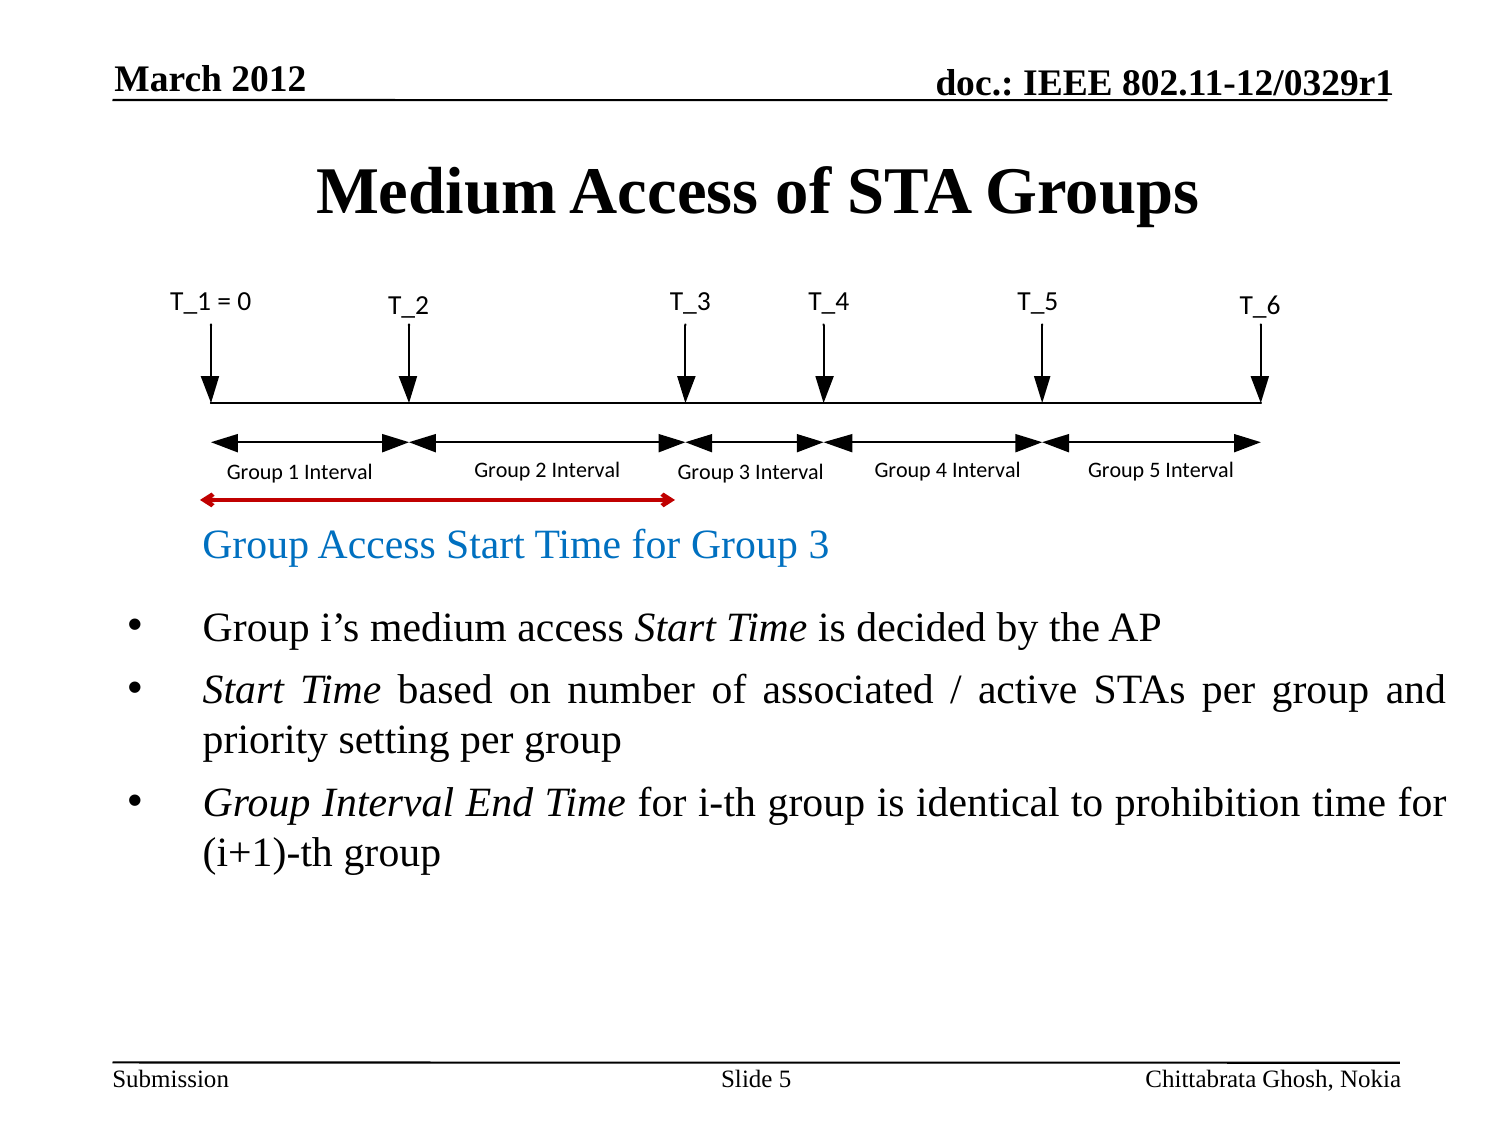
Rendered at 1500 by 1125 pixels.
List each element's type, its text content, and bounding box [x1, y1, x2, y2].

title Medium Access of STA Groups [112, 99, 1388, 273]
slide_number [114, 54, 423, 100]
text_box Group Access Start Time for Group 3 [187, 510, 888, 575]
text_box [62, 274, 1409, 501]
list Group i’s medium access Start Time is decided by the AP Start Time based on number of associated / active STAs per group and priority setting per group Group Interval End Time for i-th group is identical to prohibition time for (i+1)-th group [112, 591, 1463, 1125]
